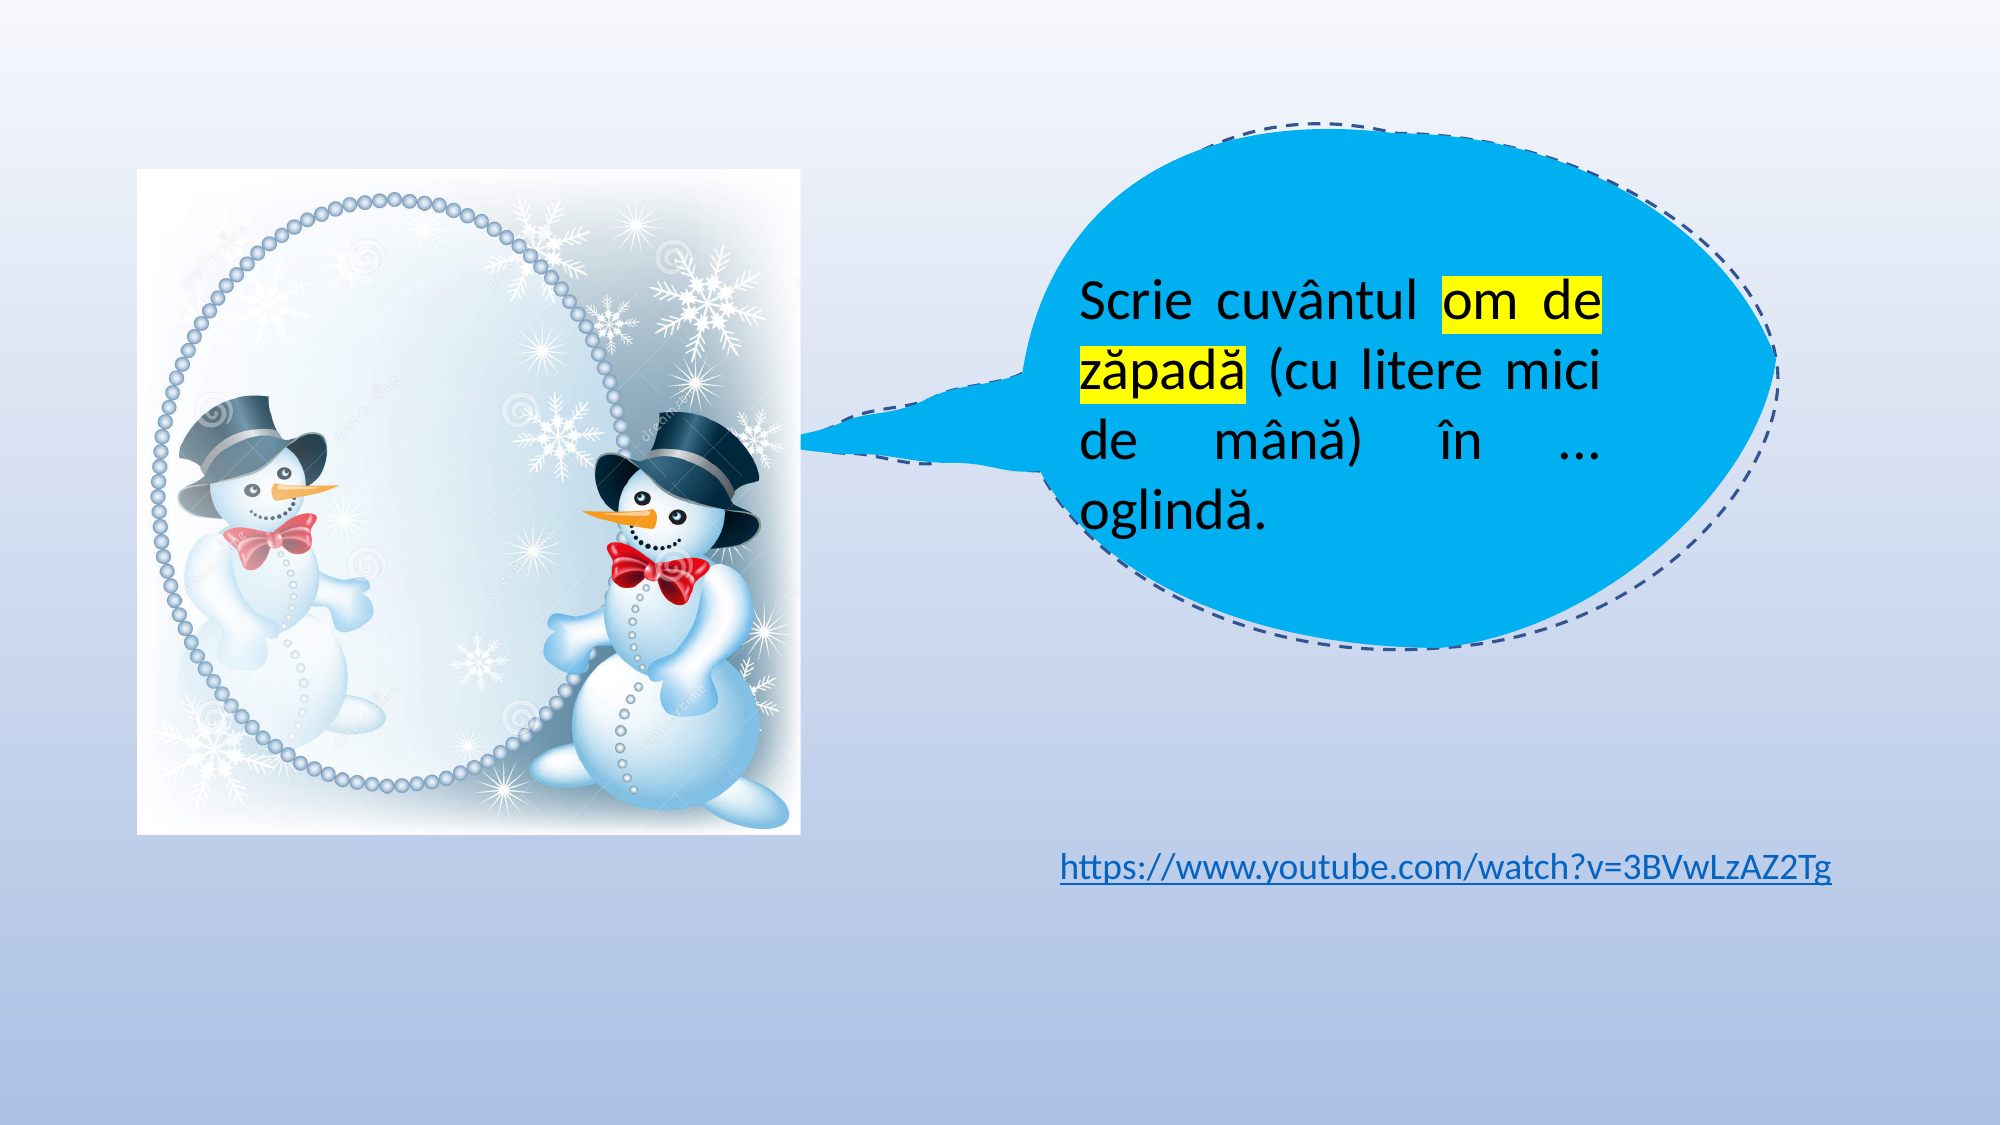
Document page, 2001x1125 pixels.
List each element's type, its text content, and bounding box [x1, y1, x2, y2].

picture [137, 169, 801, 835]
text_box [1279, 124, 1289, 128]
text_box [801, 257, 1064, 510]
text_box [1134, 126, 1614, 183]
text_box https://www.youtube.com/watch?v=3BVwLzAZ2Tg [1044, 835, 2000, 940]
text_box Scrie cuvântul om de zăpadă (cu litere mici de mână) în ... oglindă. [1064, 183, 1618, 549]
text_box [1102, 184, 1779, 651]
text_box [1351, 124, 1361, 128]
